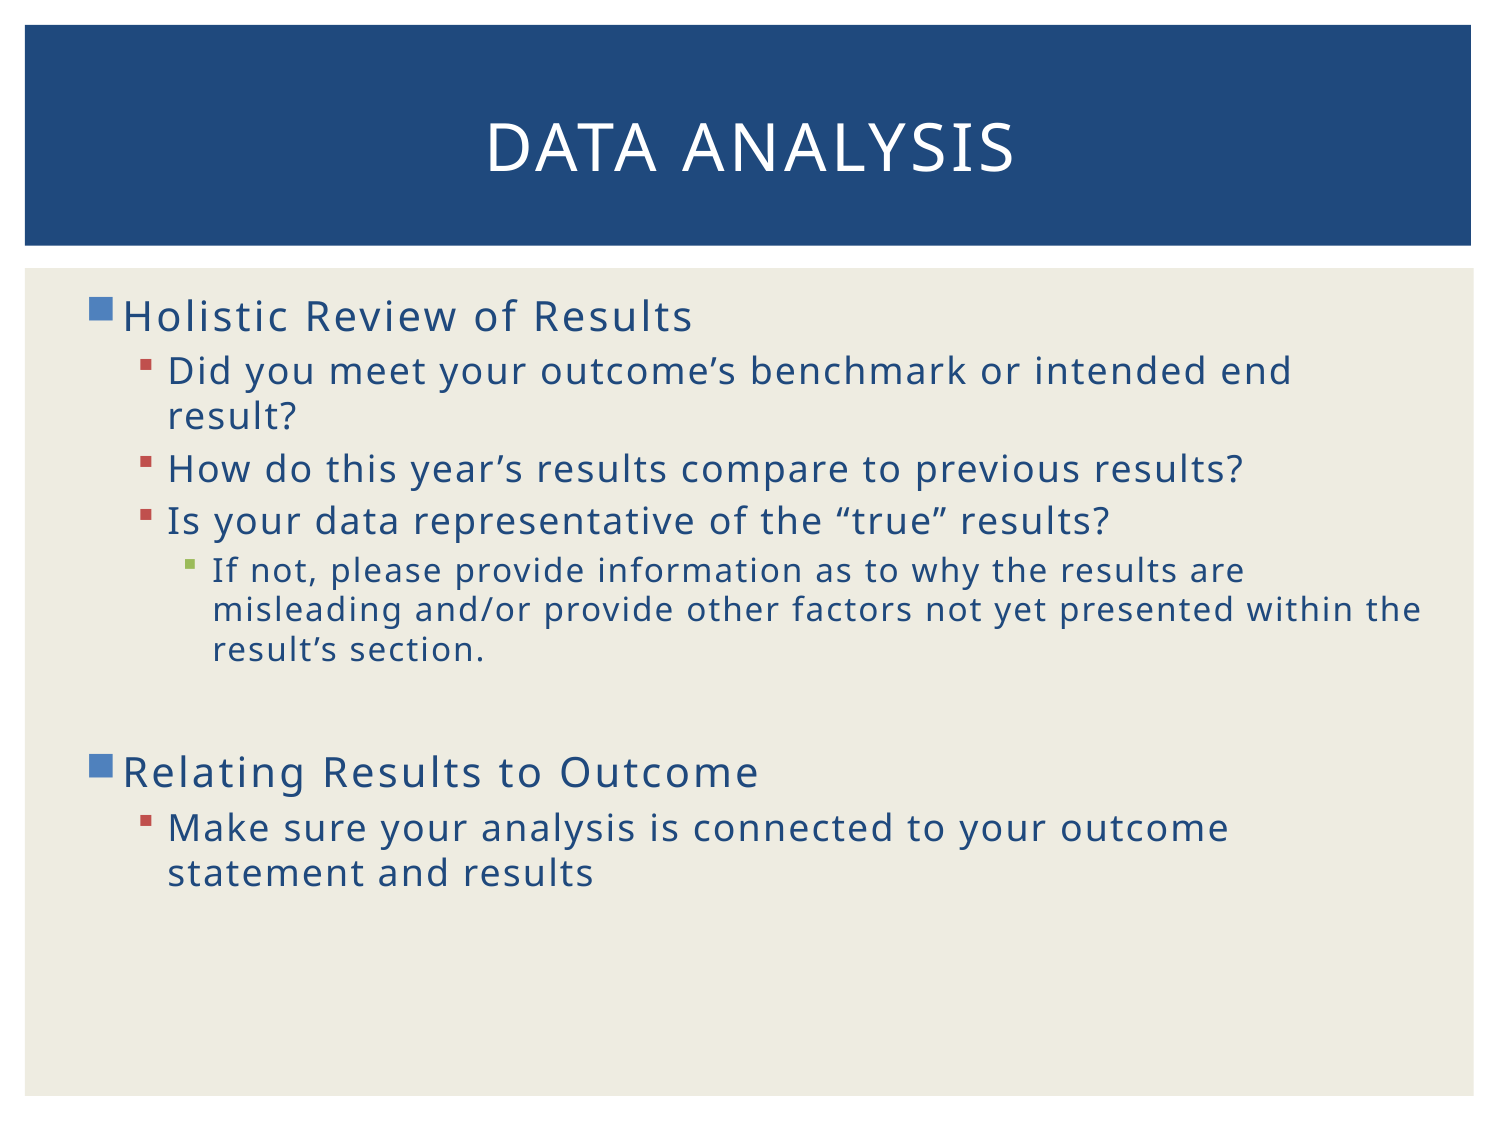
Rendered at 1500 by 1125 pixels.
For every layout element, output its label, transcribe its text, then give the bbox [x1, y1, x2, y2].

list Holistic Review of Results Did you meet your outcome’s benchmark or intended end result? How do this year’s results compare to previous results? Is your data representative of the “true” results? If not, please provide information as to why the results are misleading and/or provide other factors not yet presented within the result’s section. Relating Results to Outcome Make sure your analysis is connected to your outcome statement and results [62, 281, 1442, 1005]
title Data Analysis [62, 58, 1438, 232]
